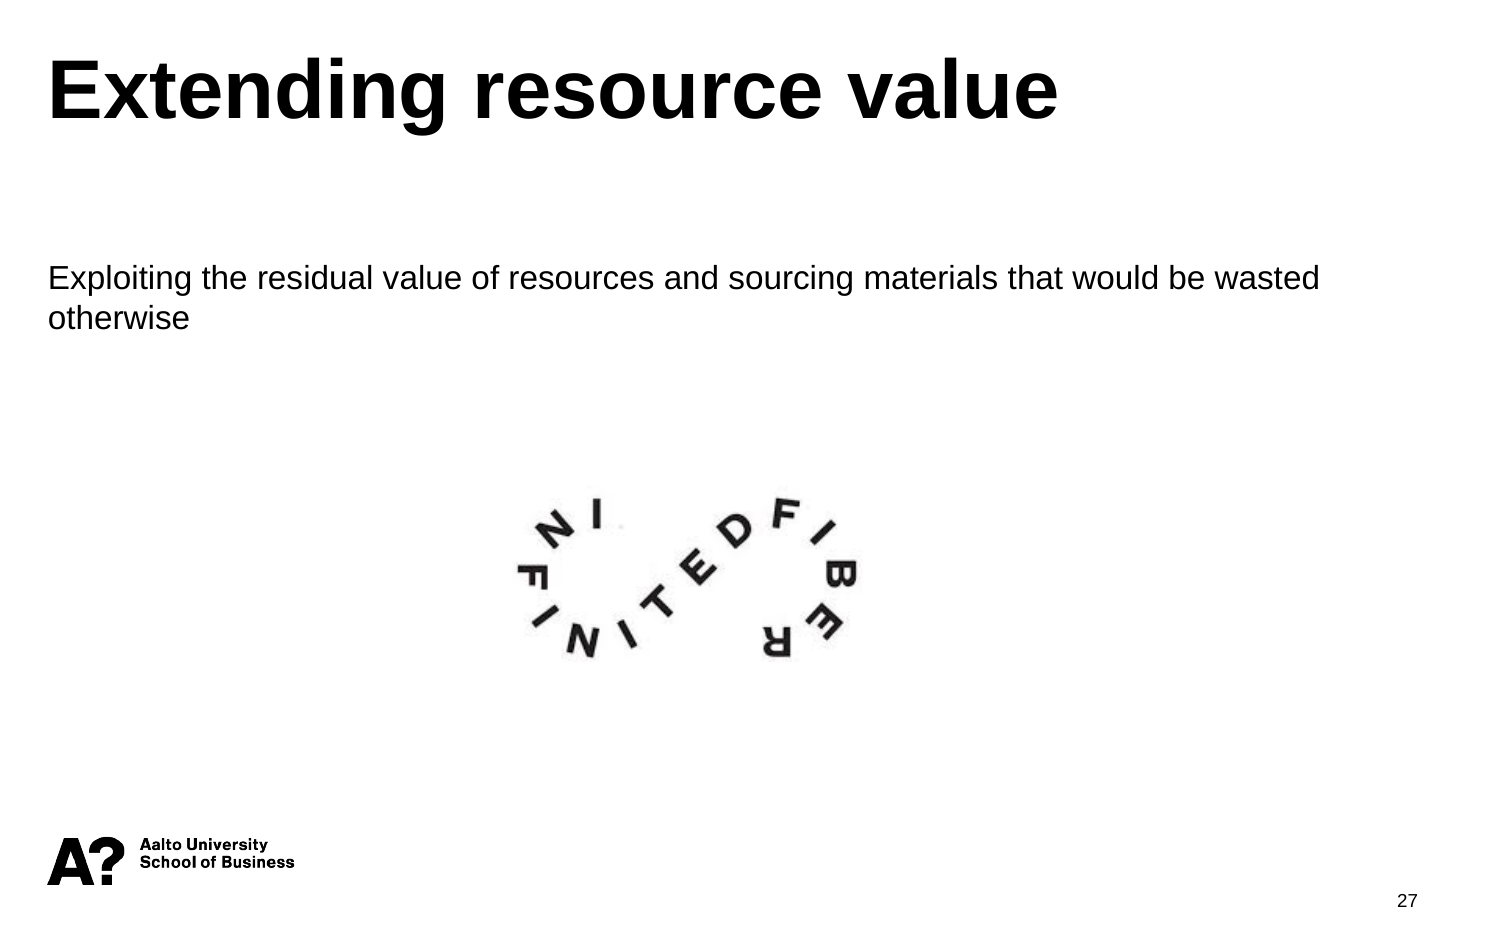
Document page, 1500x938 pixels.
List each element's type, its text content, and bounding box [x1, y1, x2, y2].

picture [0, 791, 341, 932]
list Exploiting the residual value of resources and sourcing materials that would be wasted otherwise [47, 256, 1442, 813]
list Extending resource value [47, 35, 1442, 218]
picture [512, 411, 864, 764]
slide_number 27 [1095, 883, 1434, 916]
